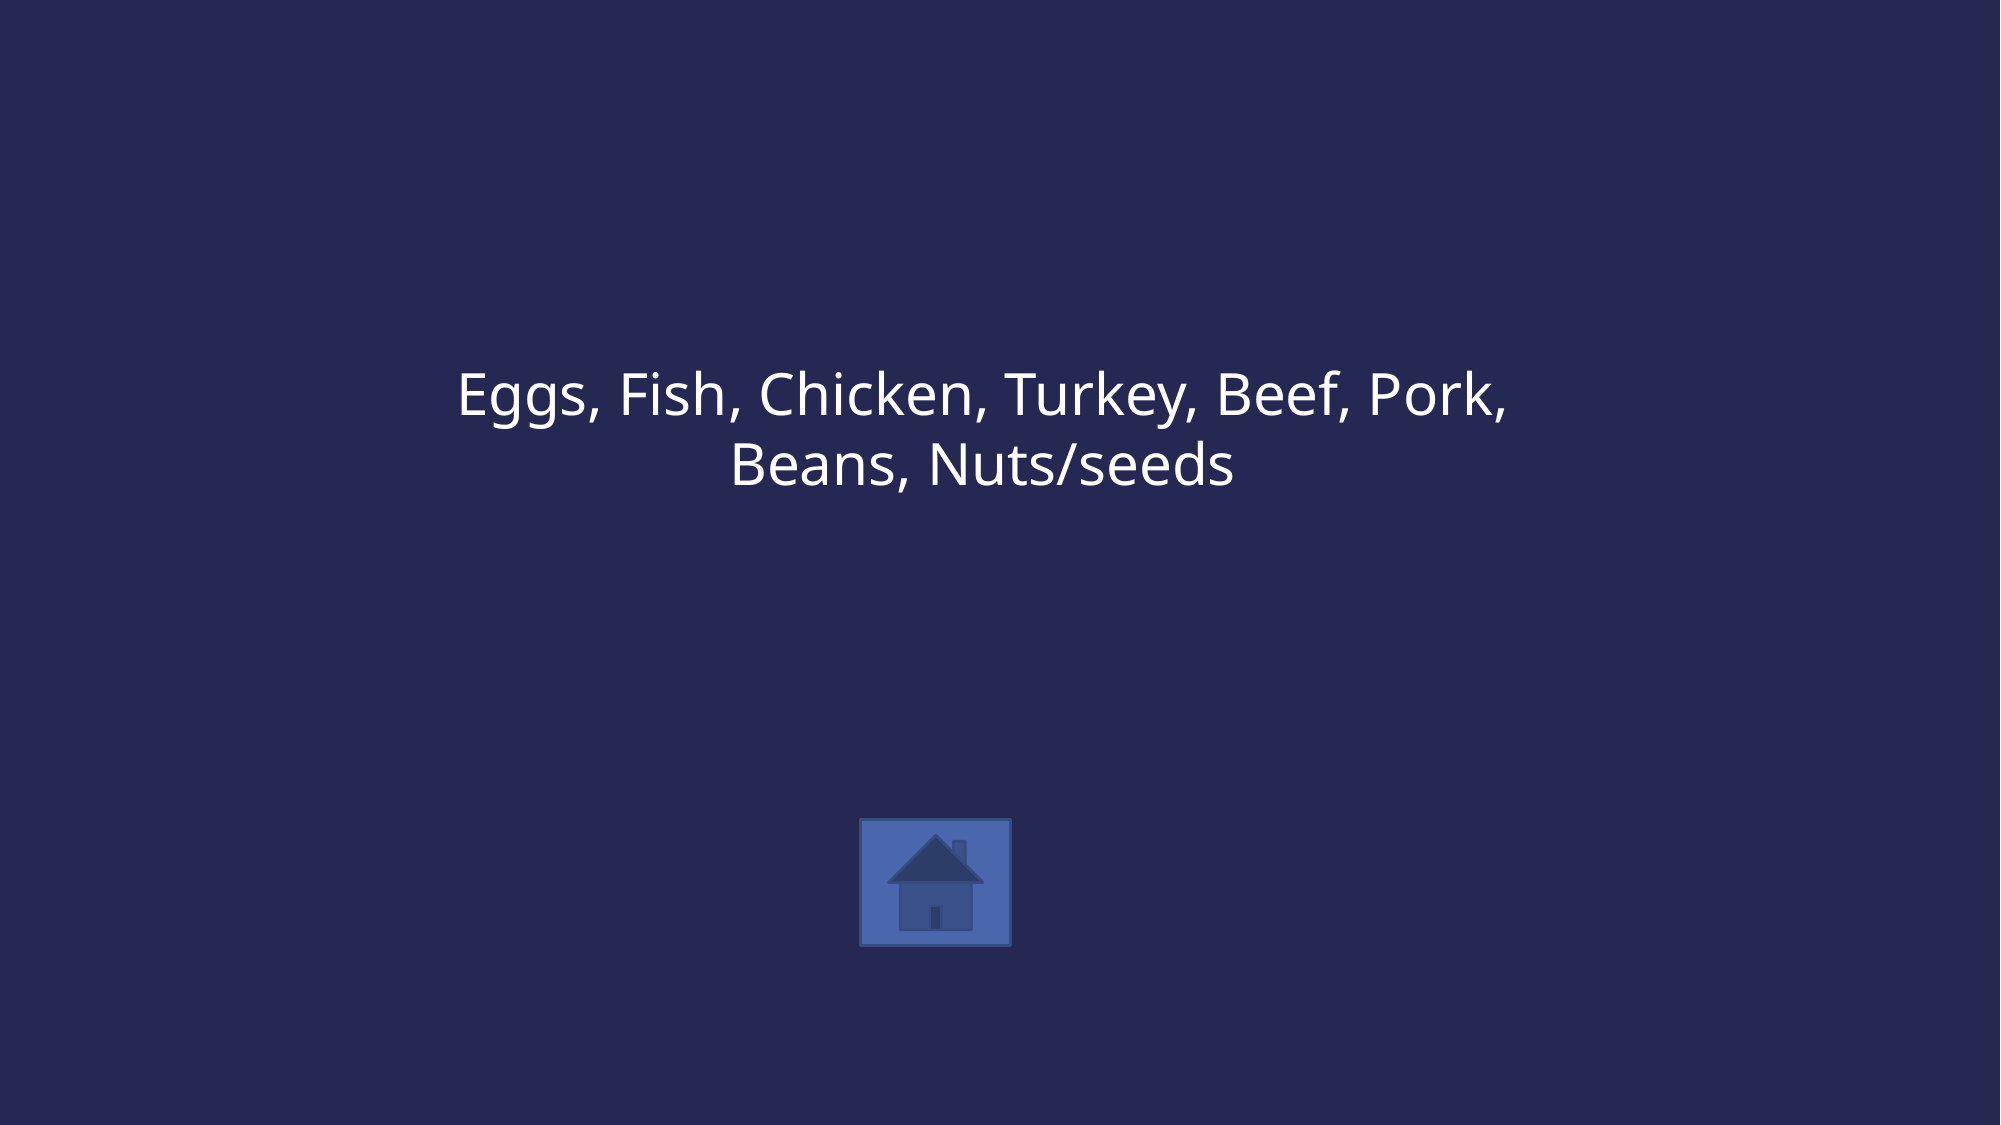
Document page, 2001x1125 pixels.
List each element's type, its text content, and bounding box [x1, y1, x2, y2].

text_box Eggs, Fish, Chicken, Turkey, Beef, Pork, Beans, Nuts/seeds [426, 350, 1540, 575]
